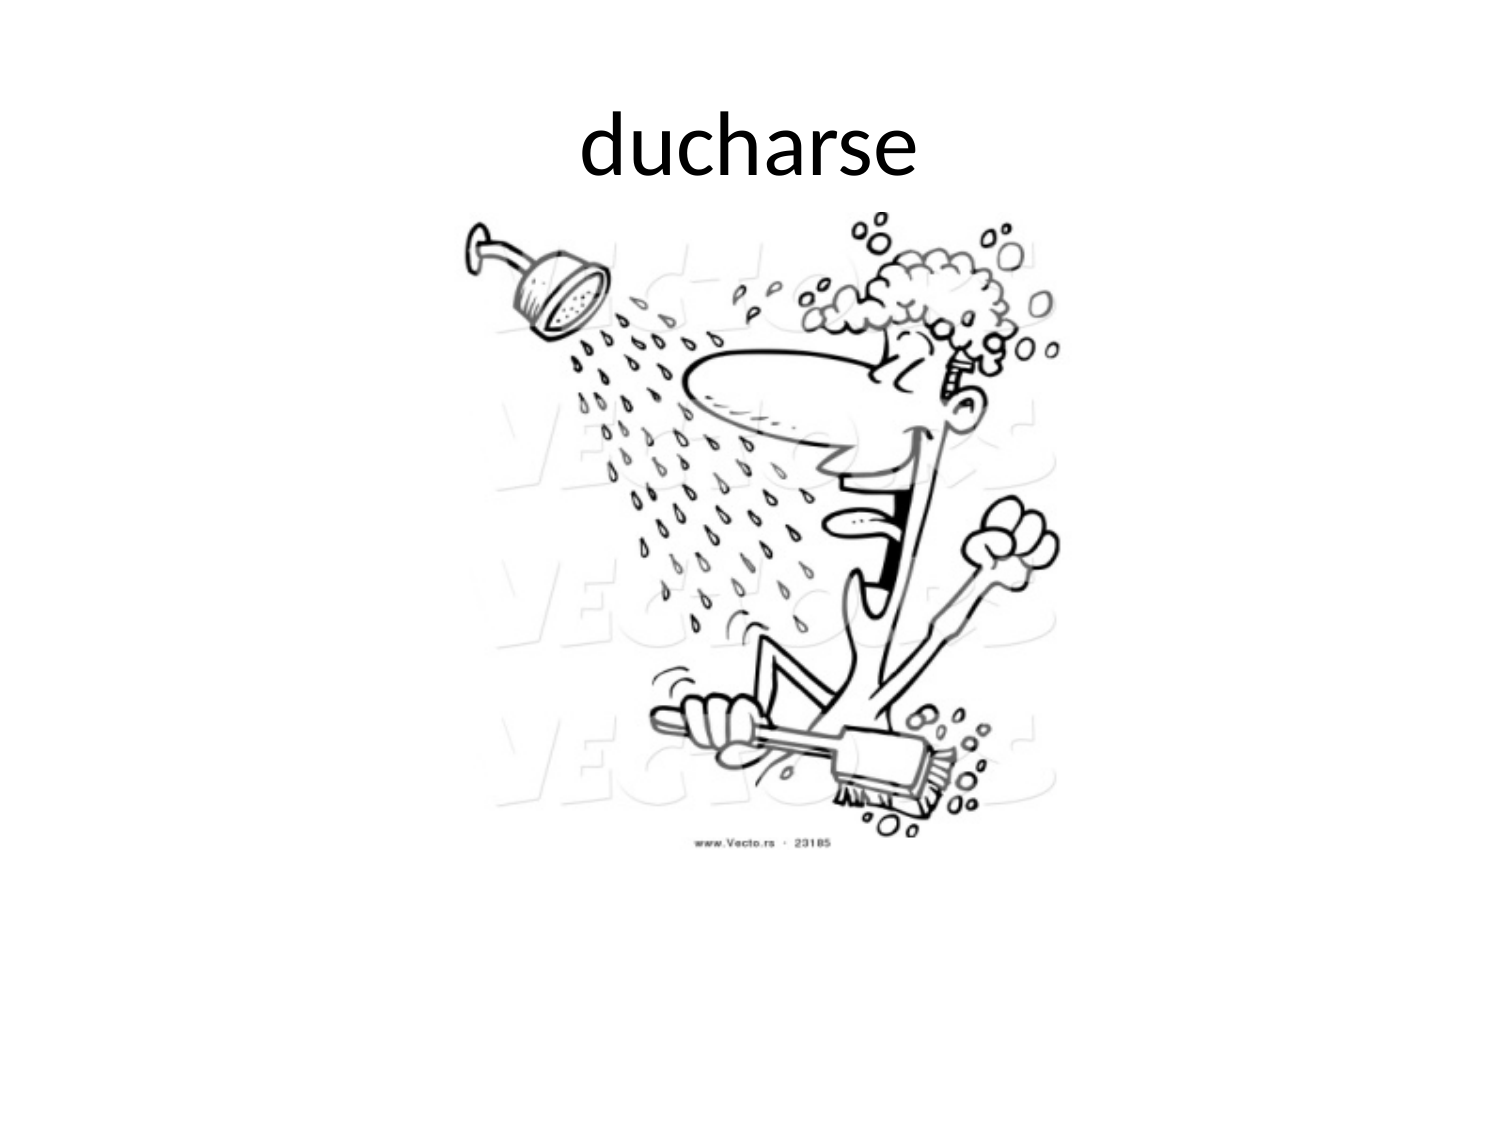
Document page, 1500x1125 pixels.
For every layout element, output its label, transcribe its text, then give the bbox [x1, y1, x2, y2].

picture [424, 212, 1101, 851]
title ducharse [75, 45, 1425, 233]
